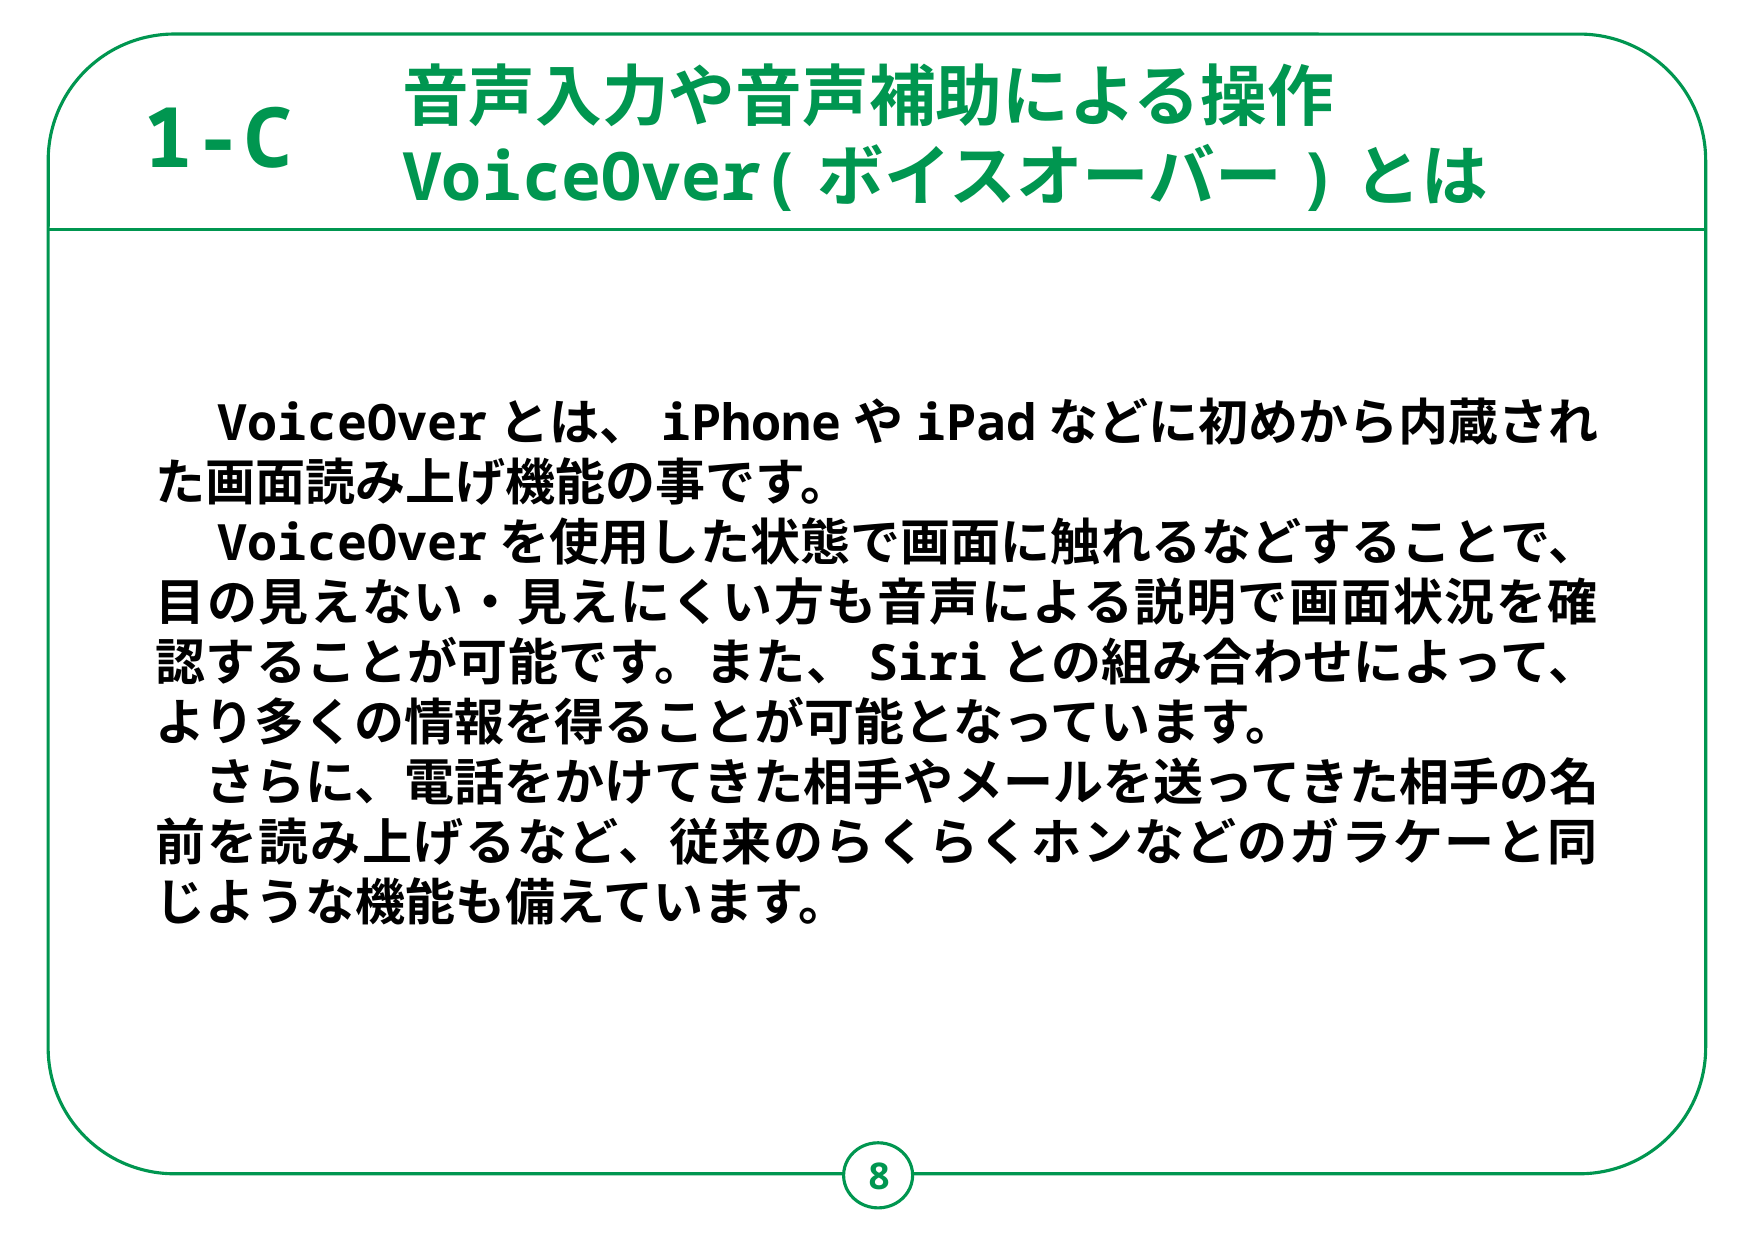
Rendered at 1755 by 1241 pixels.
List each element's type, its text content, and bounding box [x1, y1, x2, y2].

text_box 音声入力や音声補助による操作 VoiceOver(ボイスオーバー)とは [402, 54, 1702, 215]
subtitle VoiceOverとは、iPhoneやiPadなどに初めから内蔵された画面読み上げ機能の事です。 VoiceOverを使用した状態で画面に触れるなどすることで、目の見えない・見えにくい方も音声による説明で画面状況を確認することが可能です。また、Siriとの組み合わせによって、より多くの情報を得ることが可能となっています。 さらに、電話をかけてきた相手やメールを送ってきた相手の名前を読み上げるなど、従来のらくらくホンなどのガラケーと同じような機能も備えています。 [140, 382, 1614, 1118]
text_box 1-C [128, 76, 309, 192]
